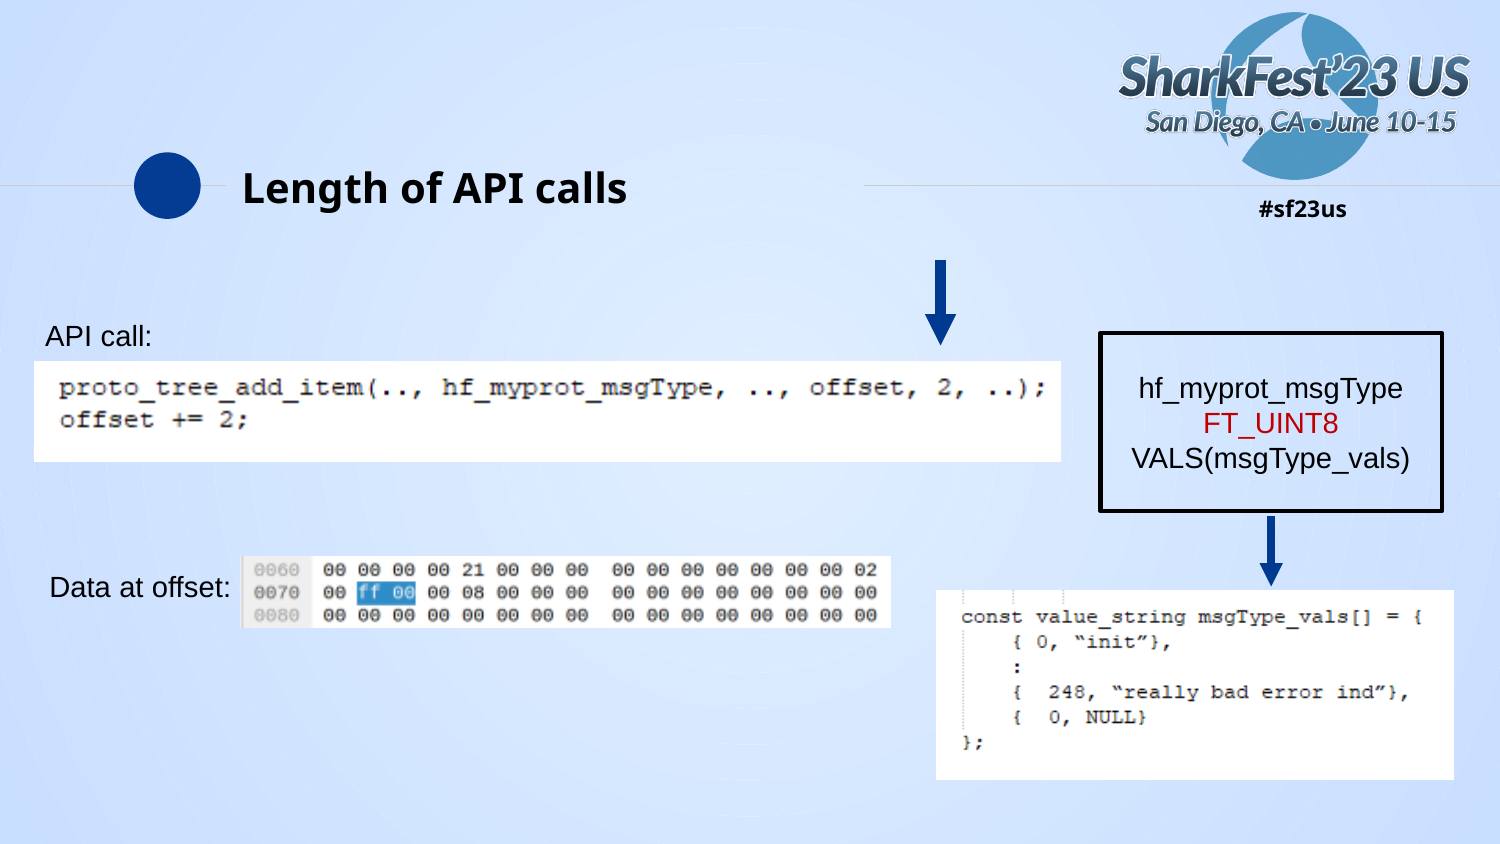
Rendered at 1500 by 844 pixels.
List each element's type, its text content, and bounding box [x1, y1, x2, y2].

title Length of API calls [226, 151, 863, 223]
picture [239, 555, 891, 628]
picture [1119, 12, 1470, 180]
text_box API call: [30, 309, 168, 360]
picture [33, 361, 1061, 462]
text_box Data at offset: [34, 561, 234, 611]
picture [936, 590, 1455, 781]
text_box hf_myprot_msgType FT_UINT8 VALS(msgType_vals) [1098, 331, 1444, 513]
